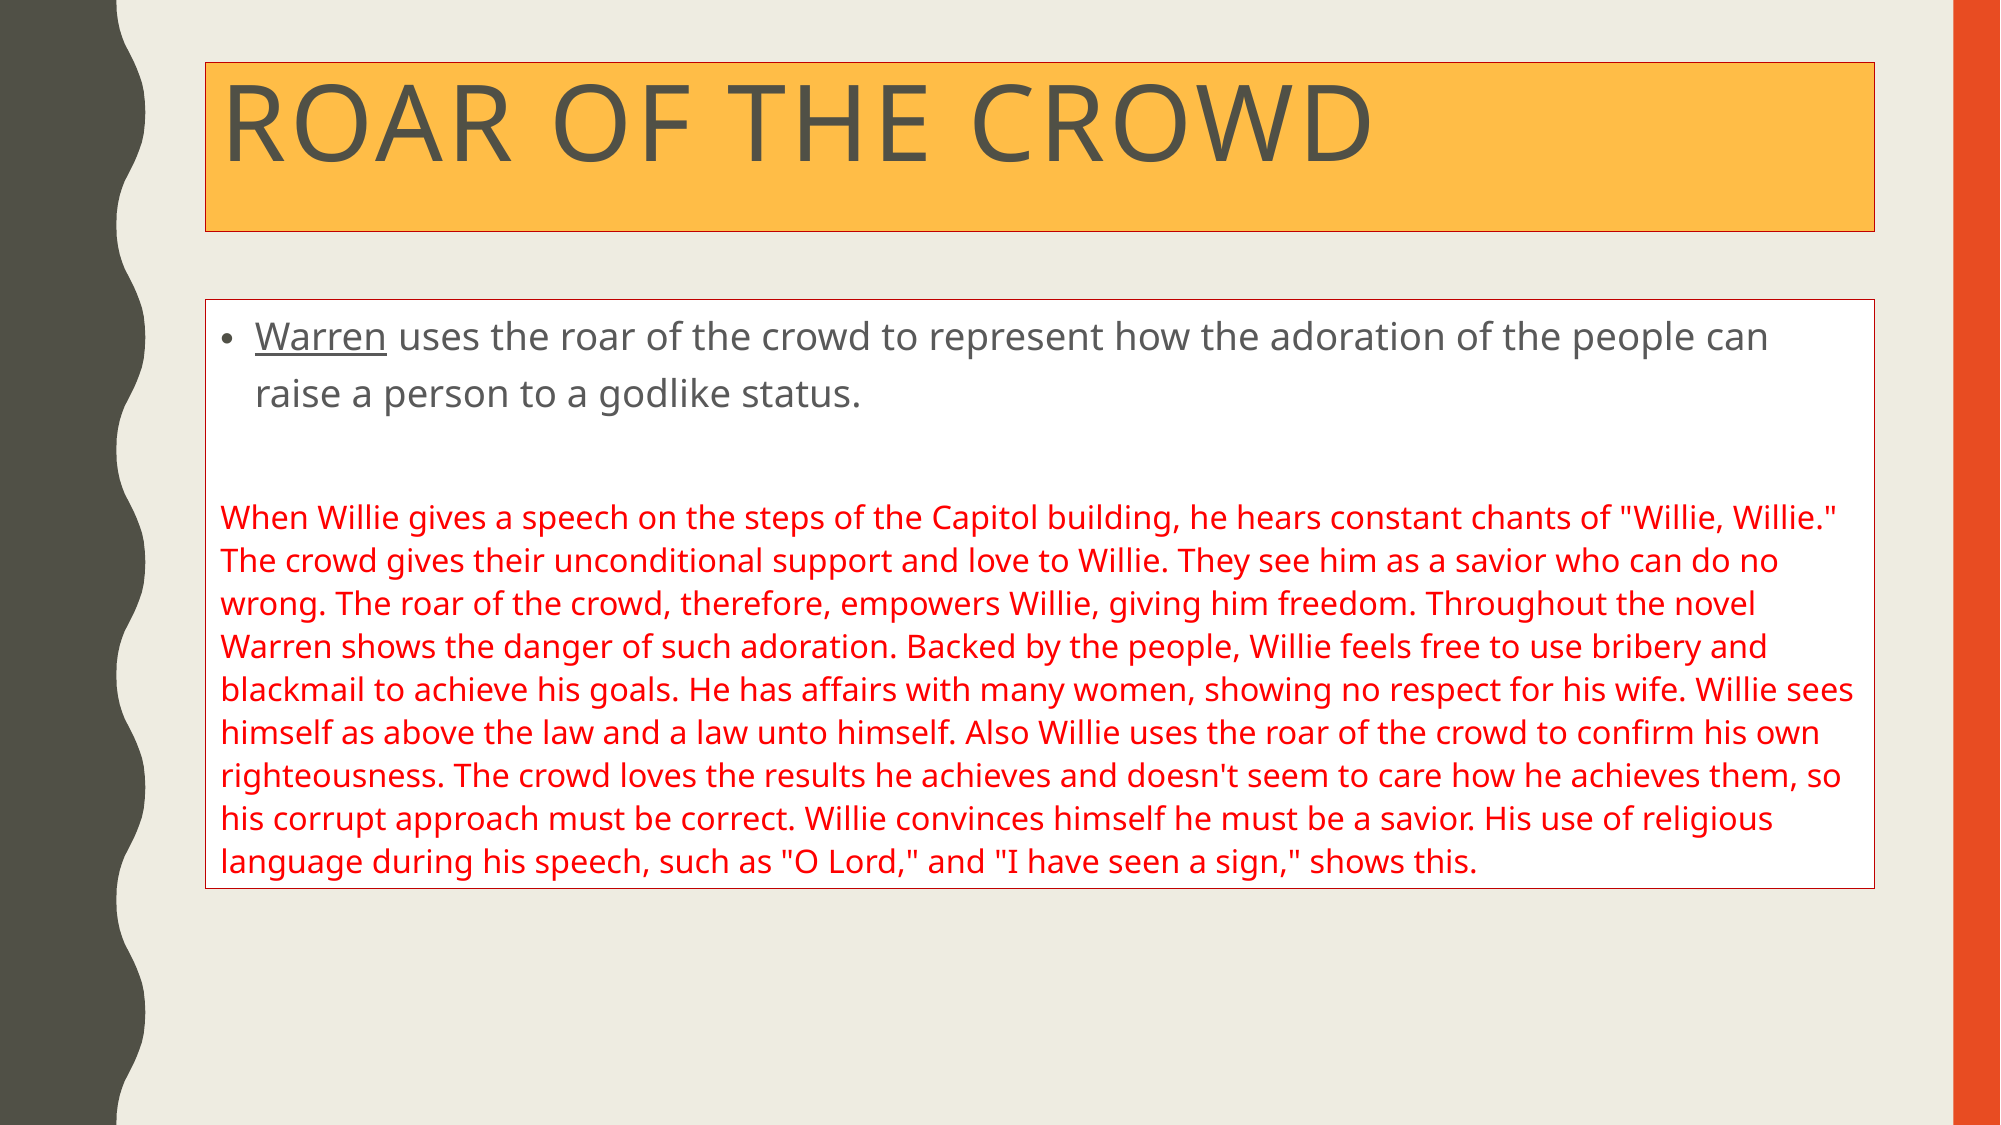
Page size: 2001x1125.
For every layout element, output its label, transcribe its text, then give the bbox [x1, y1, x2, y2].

list Warren uses the roar of the crowd to represent how the adoration of the people can raise a person to a godlike status. When Willie gives a speech on the steps of the Capitol building, he hears constant chants of "Willie, Willie." The crowd gives their unconditional support and love to Willie. They see him as a savior who can do no wrong. The roar of the crowd, therefore, empowers Willie, giving him freedom. Throughout the novel Warren shows the danger of such adoration. Backed by the people, Willie feels free to use bribery and blackmail to achieve his goals. He has affairs with many women, showing no respect for his wife. Willie sees himself as above the law and a law unto himself. Also Willie uses the roar of the crowd to confirm his own righteousness. The crowd loves the results he achieves and doesn't seem to care how he achieves them, so his corrupt approach must be correct. Willie convinces himself he must be a savior. His use of religious language during his speech, such as "O Lord," and "I have seen a sign," shows this. [205, 299, 1875, 889]
title Roar of the crowd [205, 62, 1875, 232]
